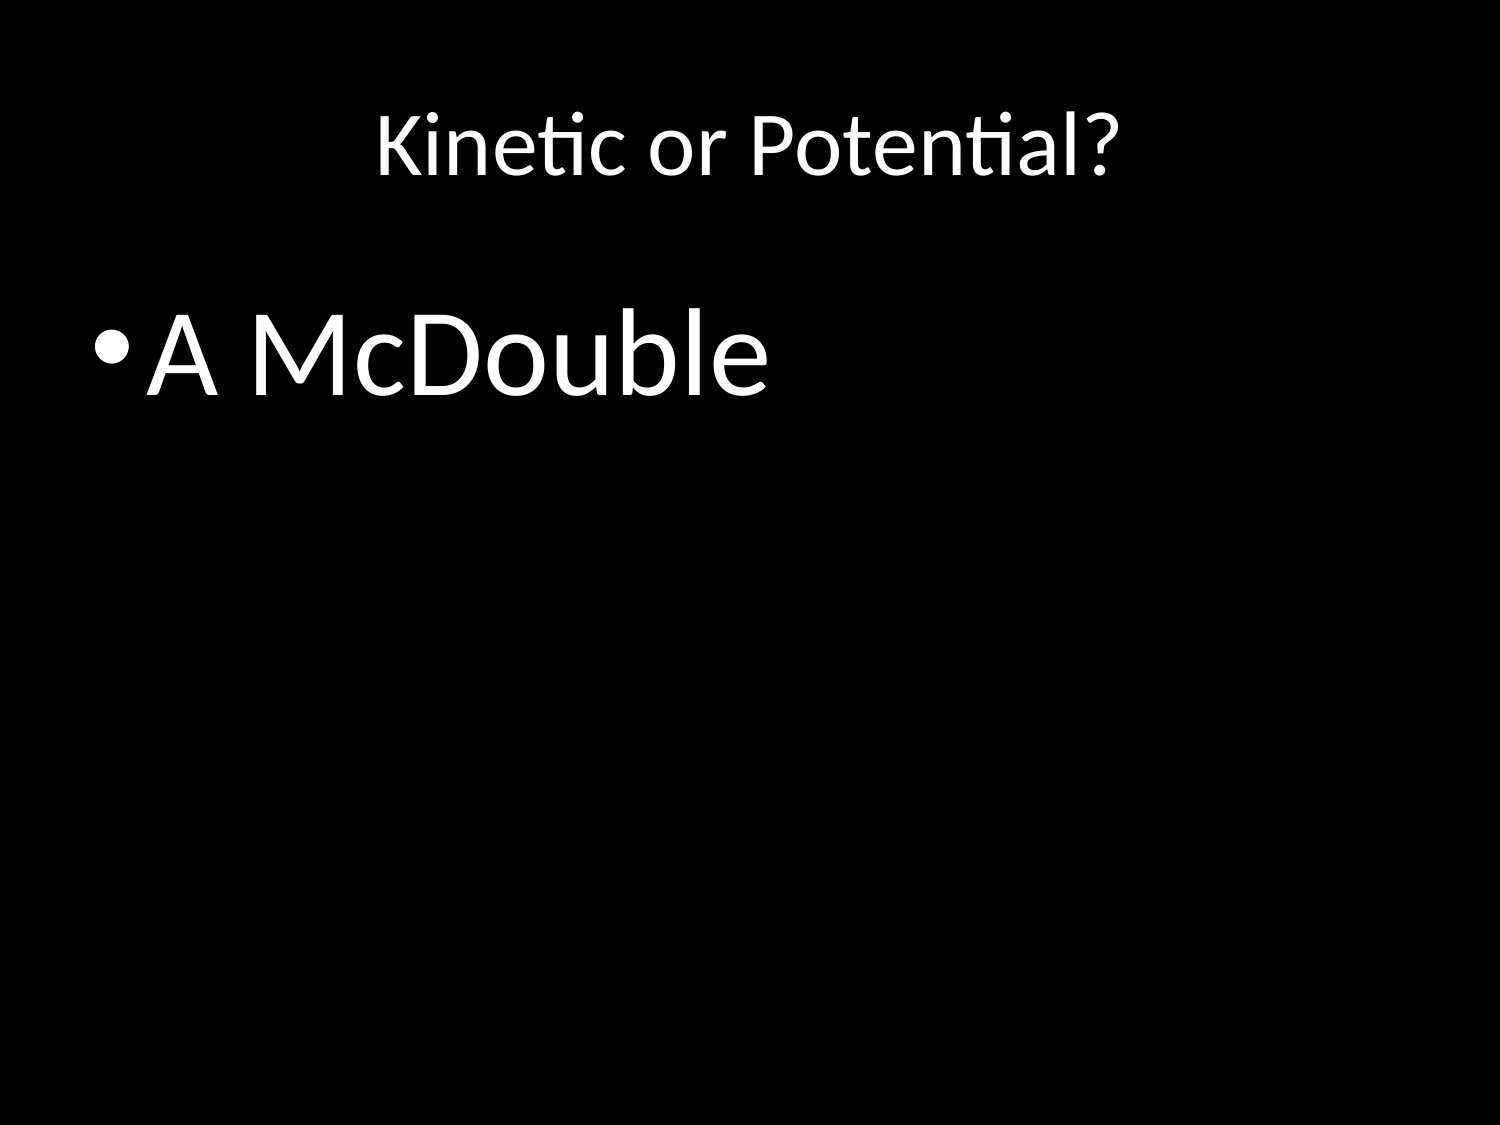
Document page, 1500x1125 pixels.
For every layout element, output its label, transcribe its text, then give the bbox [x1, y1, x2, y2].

title Kinetic or Potential? [75, 45, 1425, 233]
list A McDouble [75, 262, 1425, 1005]
